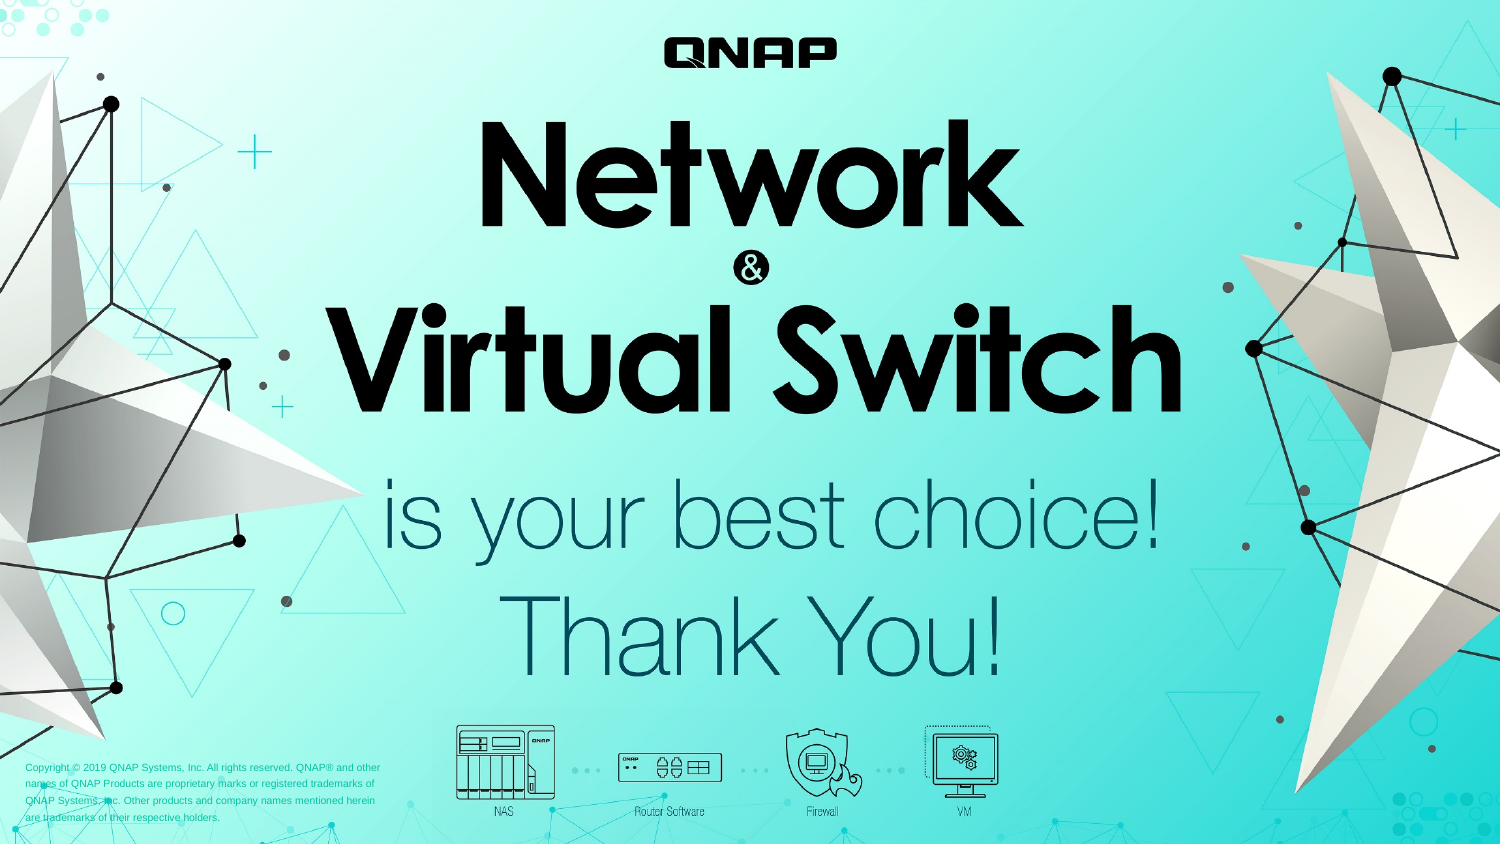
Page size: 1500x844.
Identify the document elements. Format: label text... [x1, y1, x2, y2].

text_box Copyright © 2019 QNAP Systems, Inc. All rights reserved. QNAP® and other names of QNAP Products are proprietary marks or registered trademarks of QNAP Systems, Inc. Other products and company names mentioned herein are trademarks of their respective holders. [0, 765, 409, 814]
picture [0, 0, 1500, 844]
